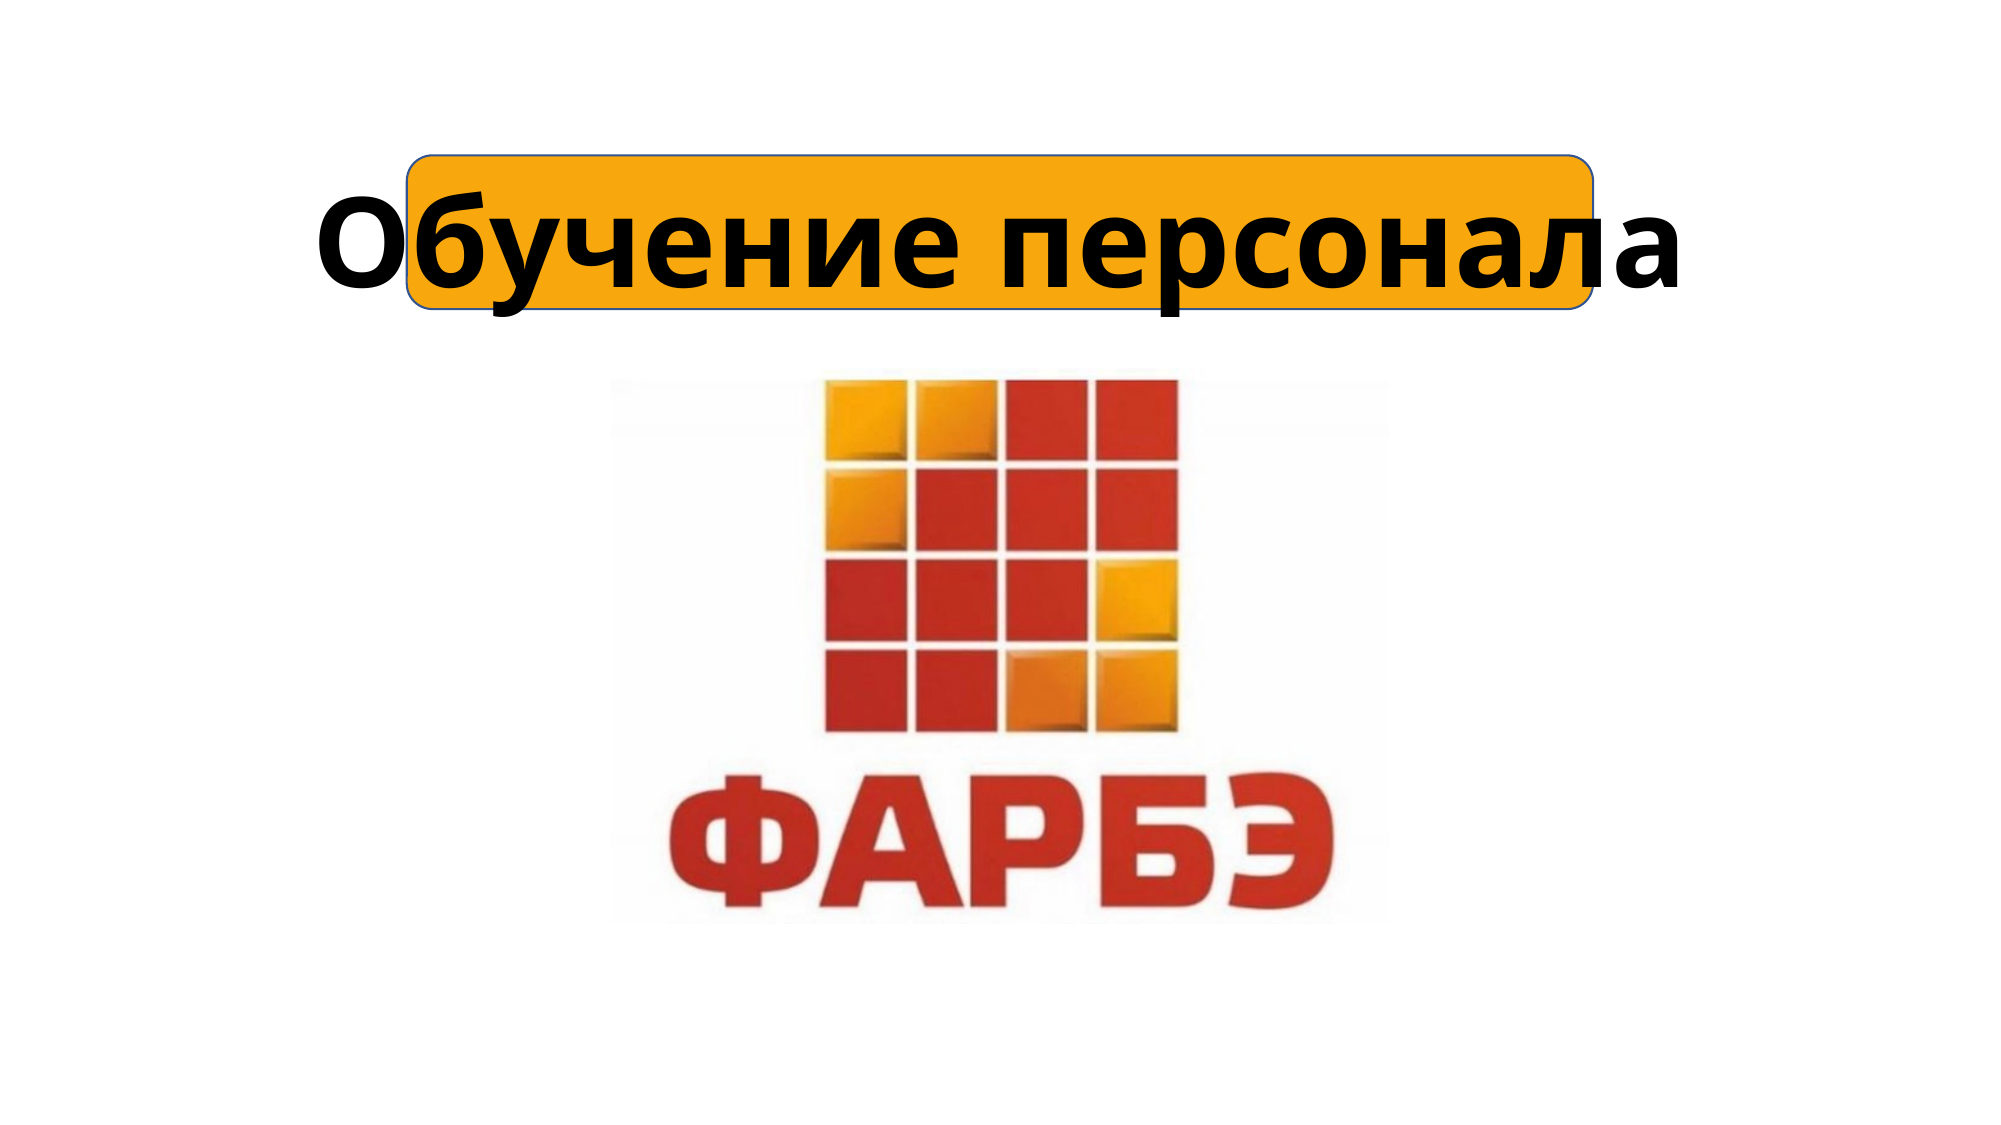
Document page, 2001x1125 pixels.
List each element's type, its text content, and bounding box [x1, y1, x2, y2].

picture [611, 368, 1389, 924]
title Обучение персонала [249, 50, 1750, 323]
